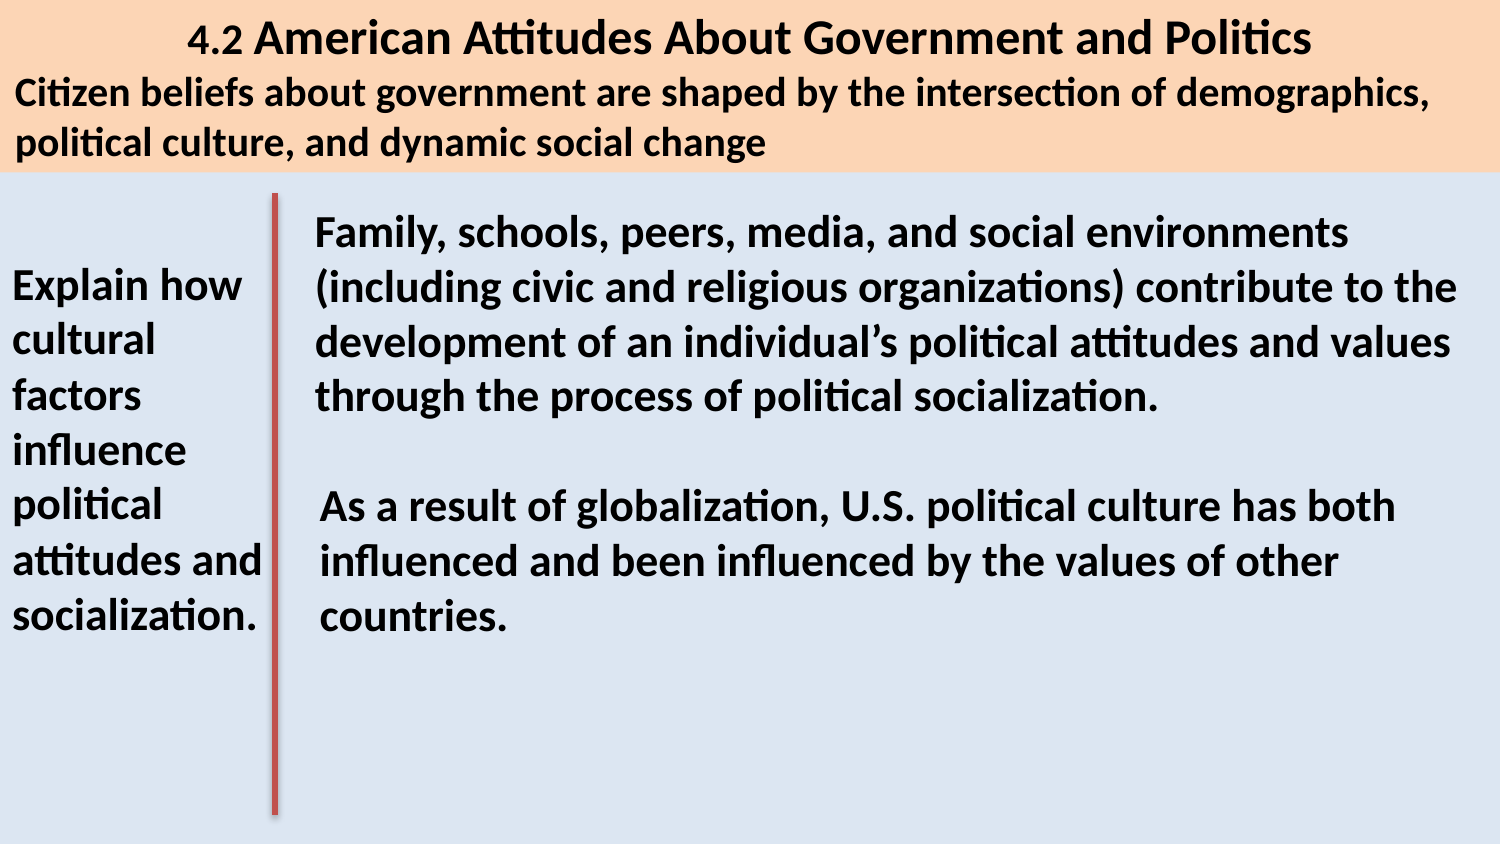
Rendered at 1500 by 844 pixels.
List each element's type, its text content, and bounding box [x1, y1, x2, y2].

text_box 4.2 American Attitudes About Government and Politics Citizen beliefs about government are shaped by the intersection of demographics, political culture, and dynamic social change [0, 0, 1500, 173]
text_box Explain how cultural factors influence political attitudes and socialization. [0, 246, 267, 647]
text_box As a result of globalization, U.S. political culture has both influenced and been influenced by the values of other countries. [304, 468, 1500, 648]
text_box Family, schools, peers, media, and social environments (including civic and religious organizations) contribute to the development of an individual’s political attitudes and values through the process of political socialization. [299, 193, 1500, 429]
